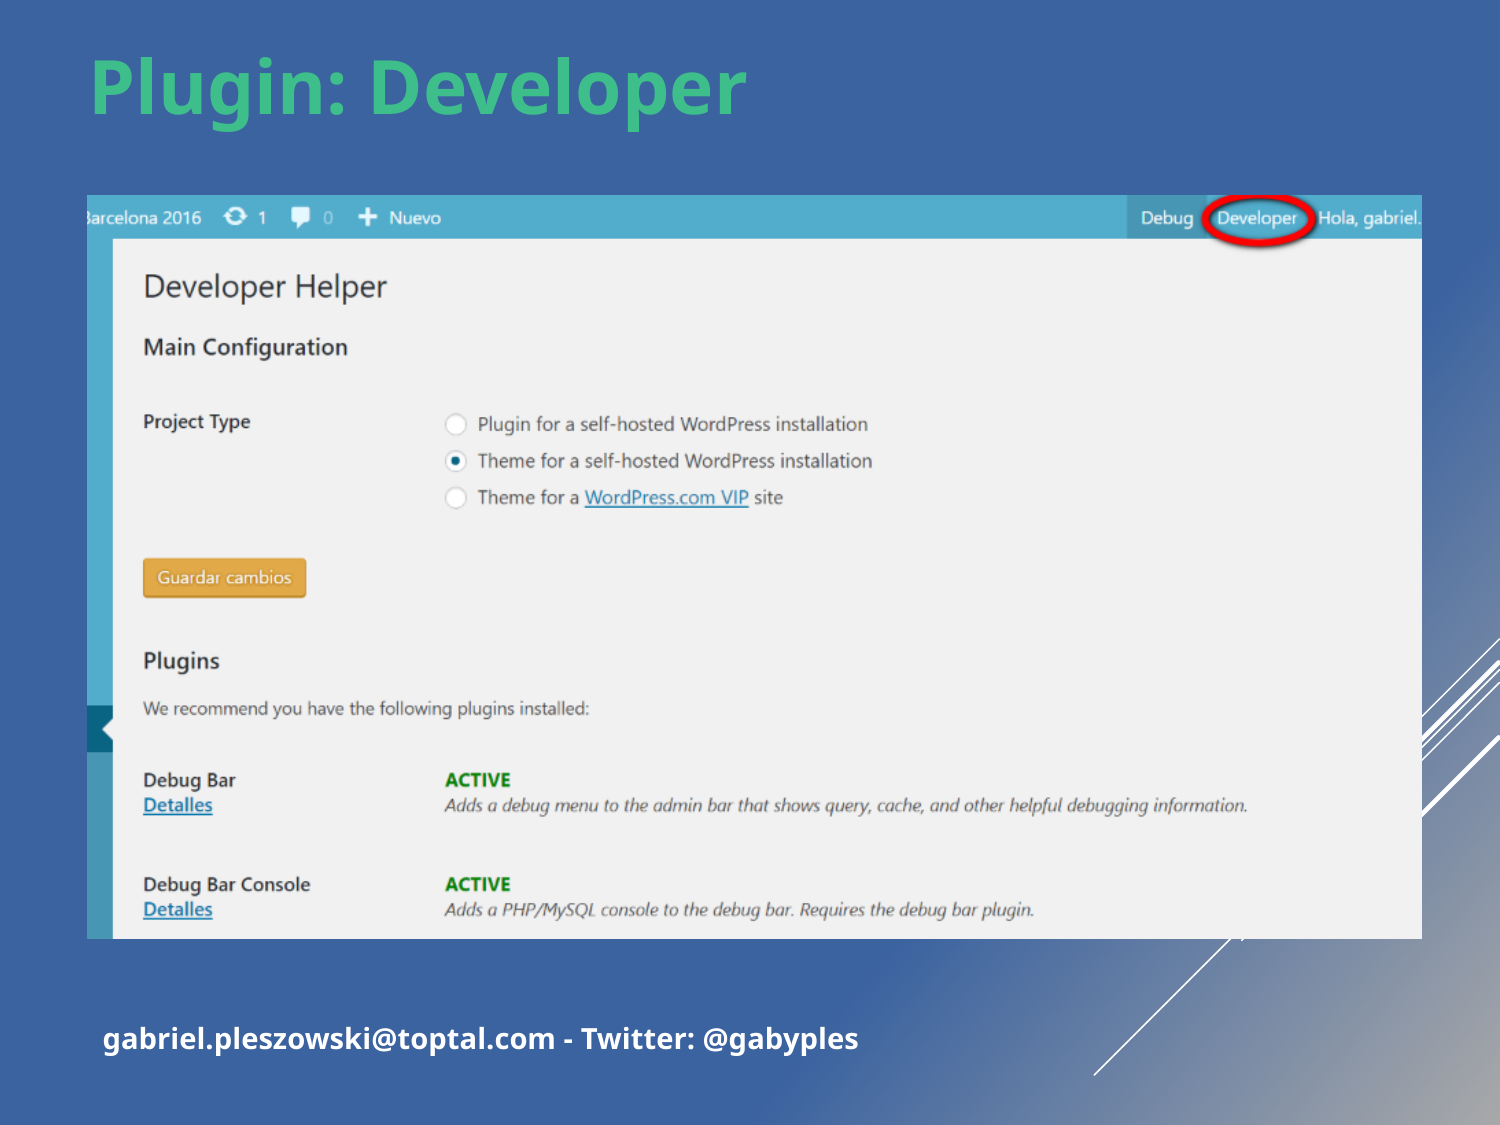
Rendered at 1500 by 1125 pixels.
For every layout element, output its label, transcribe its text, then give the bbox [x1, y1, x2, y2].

footer gabriel.pleszowski@toptal.com - Twitter: @gabyples [87, 1012, 1041, 1073]
list Plugin: Developer [73, 32, 1345, 156]
picture [87, 195, 1423, 939]
